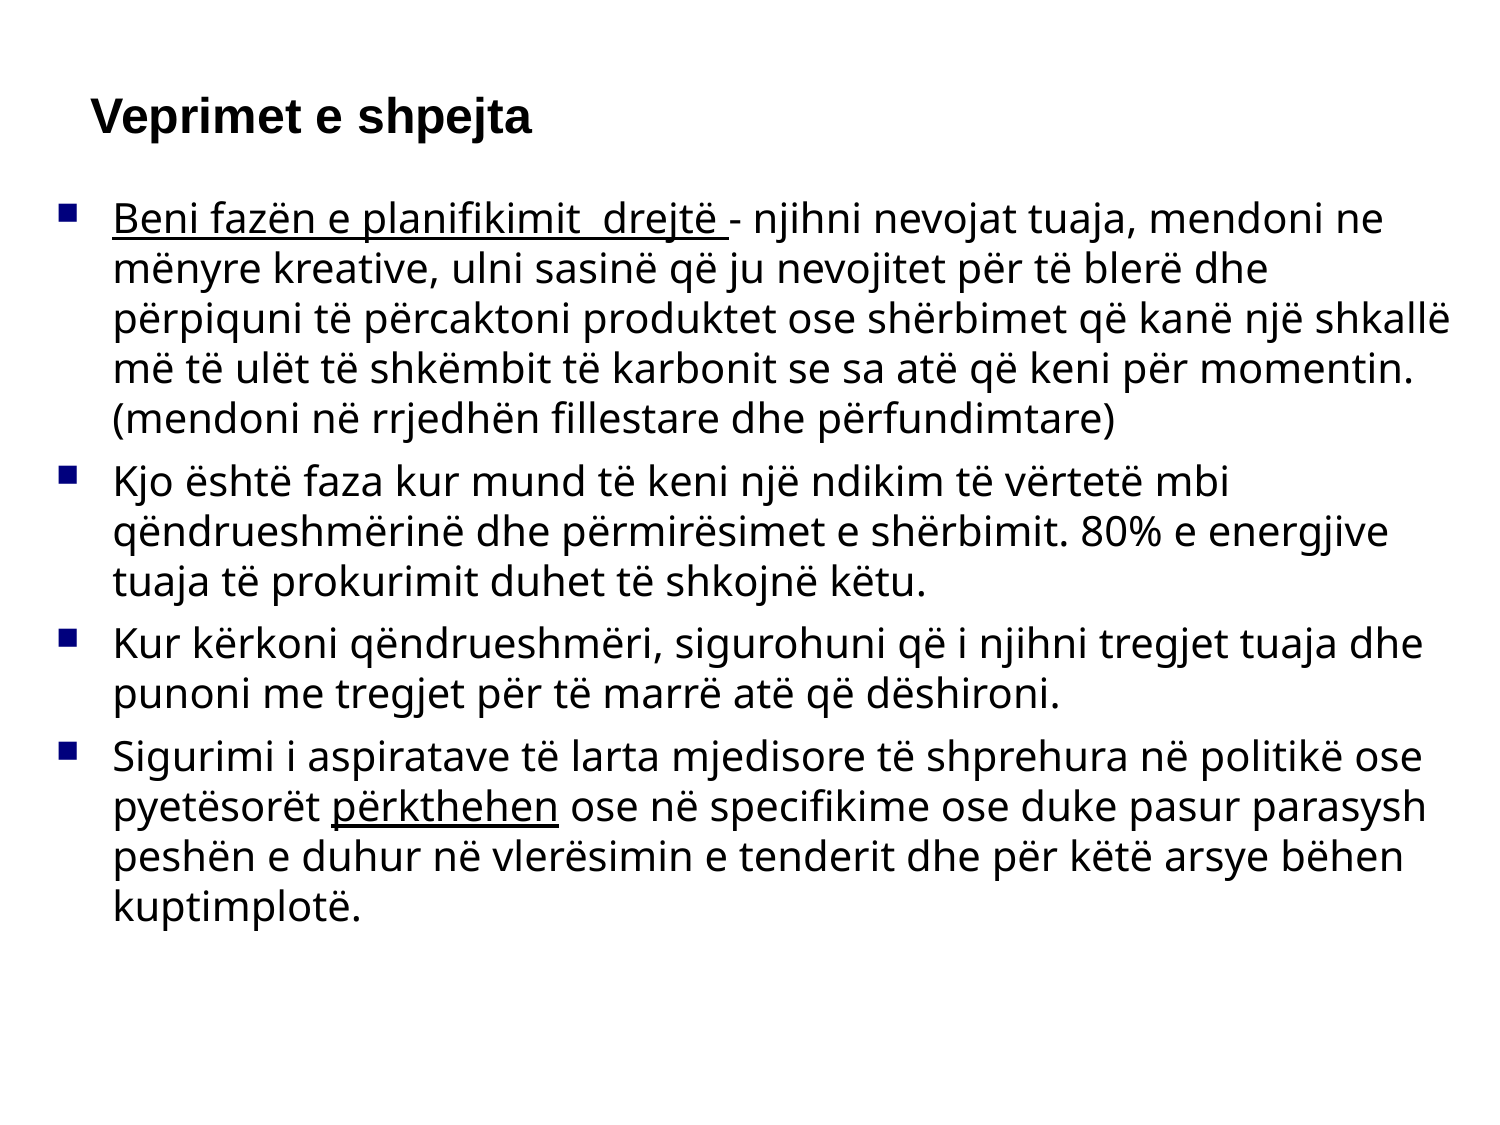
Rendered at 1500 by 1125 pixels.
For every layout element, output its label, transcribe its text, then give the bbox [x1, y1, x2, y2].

text_box Veprimet e shpejta [75, 76, 562, 151]
text_box Beni fazën e planifikimit drejtë - njihni nevojat tuaja, mendoni ne mënyre kreative, ulni sasinë që ju nevojitet për të blerë dhe përpiquni të përcaktoni produktet ose shërbimet që kanë një shkallë më të ulët të shkëmbit të karbonit se sa atë që keni për momentin. (mendoni në rrjedhën fillestare dhe përfundimtare) Kjo është faza kur mund të keni një ndikim të vërtetë mbi qëndrueshmërinë dhe përmirësimet e shërbimit. 80% e energjive tuaja të prokurimit duhet të shkojnë këtu. Kur kërkoni qëndrueshmëri, sigurohuni që i njihni tregjet tuaja dhe punoni me tregjet për të marrë atë që dëshironi. Sigurimi i aspiratave të larta mjedisore të shprehura në politikë ose pyetësorët përkthehen ose në specifikime ose duke pasur parasysh peshën e duhur në vlerësimin e tenderit dhe për këtë arsye bëhen kuptimplotë. [41, 184, 1471, 937]
